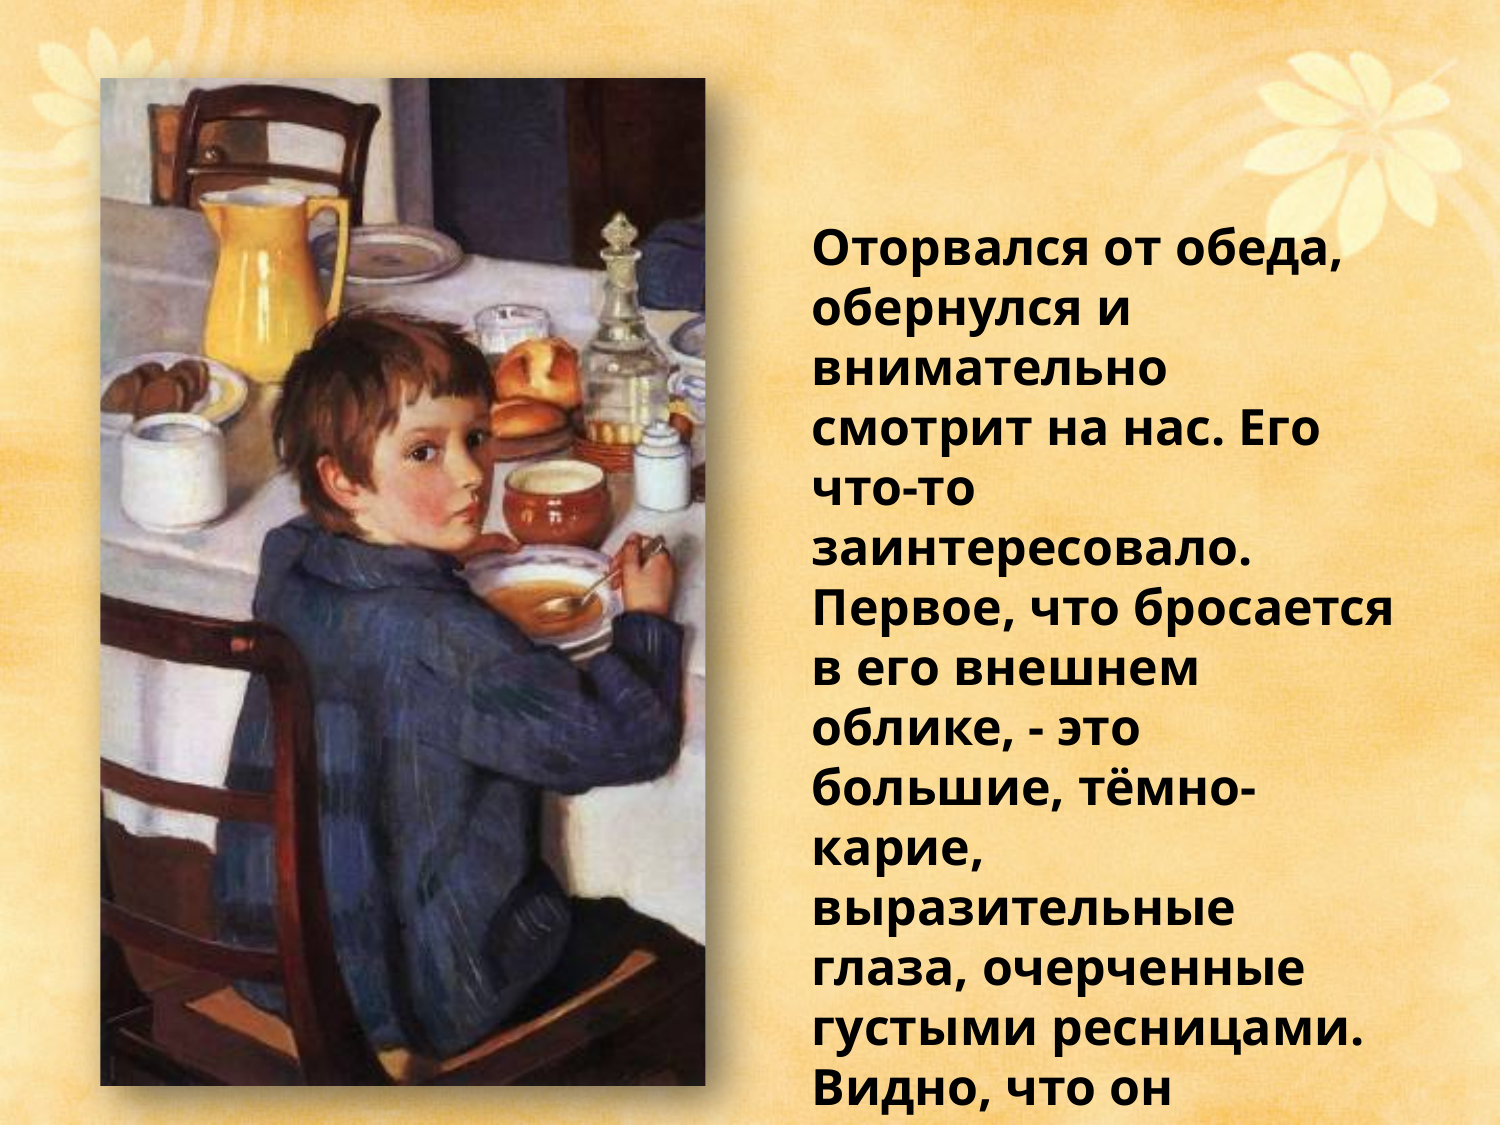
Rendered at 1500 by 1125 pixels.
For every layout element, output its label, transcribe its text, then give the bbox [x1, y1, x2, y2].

text_box Оторвался от обеда, обернулся и внимательно смотрит на нас. Его что-то заинтересовало. Первое, что бросается в его внешнем облике, - это большие, тёмно-карие, выразительные глаза, очерченные густыми ресницами. Видно, что он любознательный. [797, 208, 1412, 1125]
picture [0, 0, 1500, 1125]
